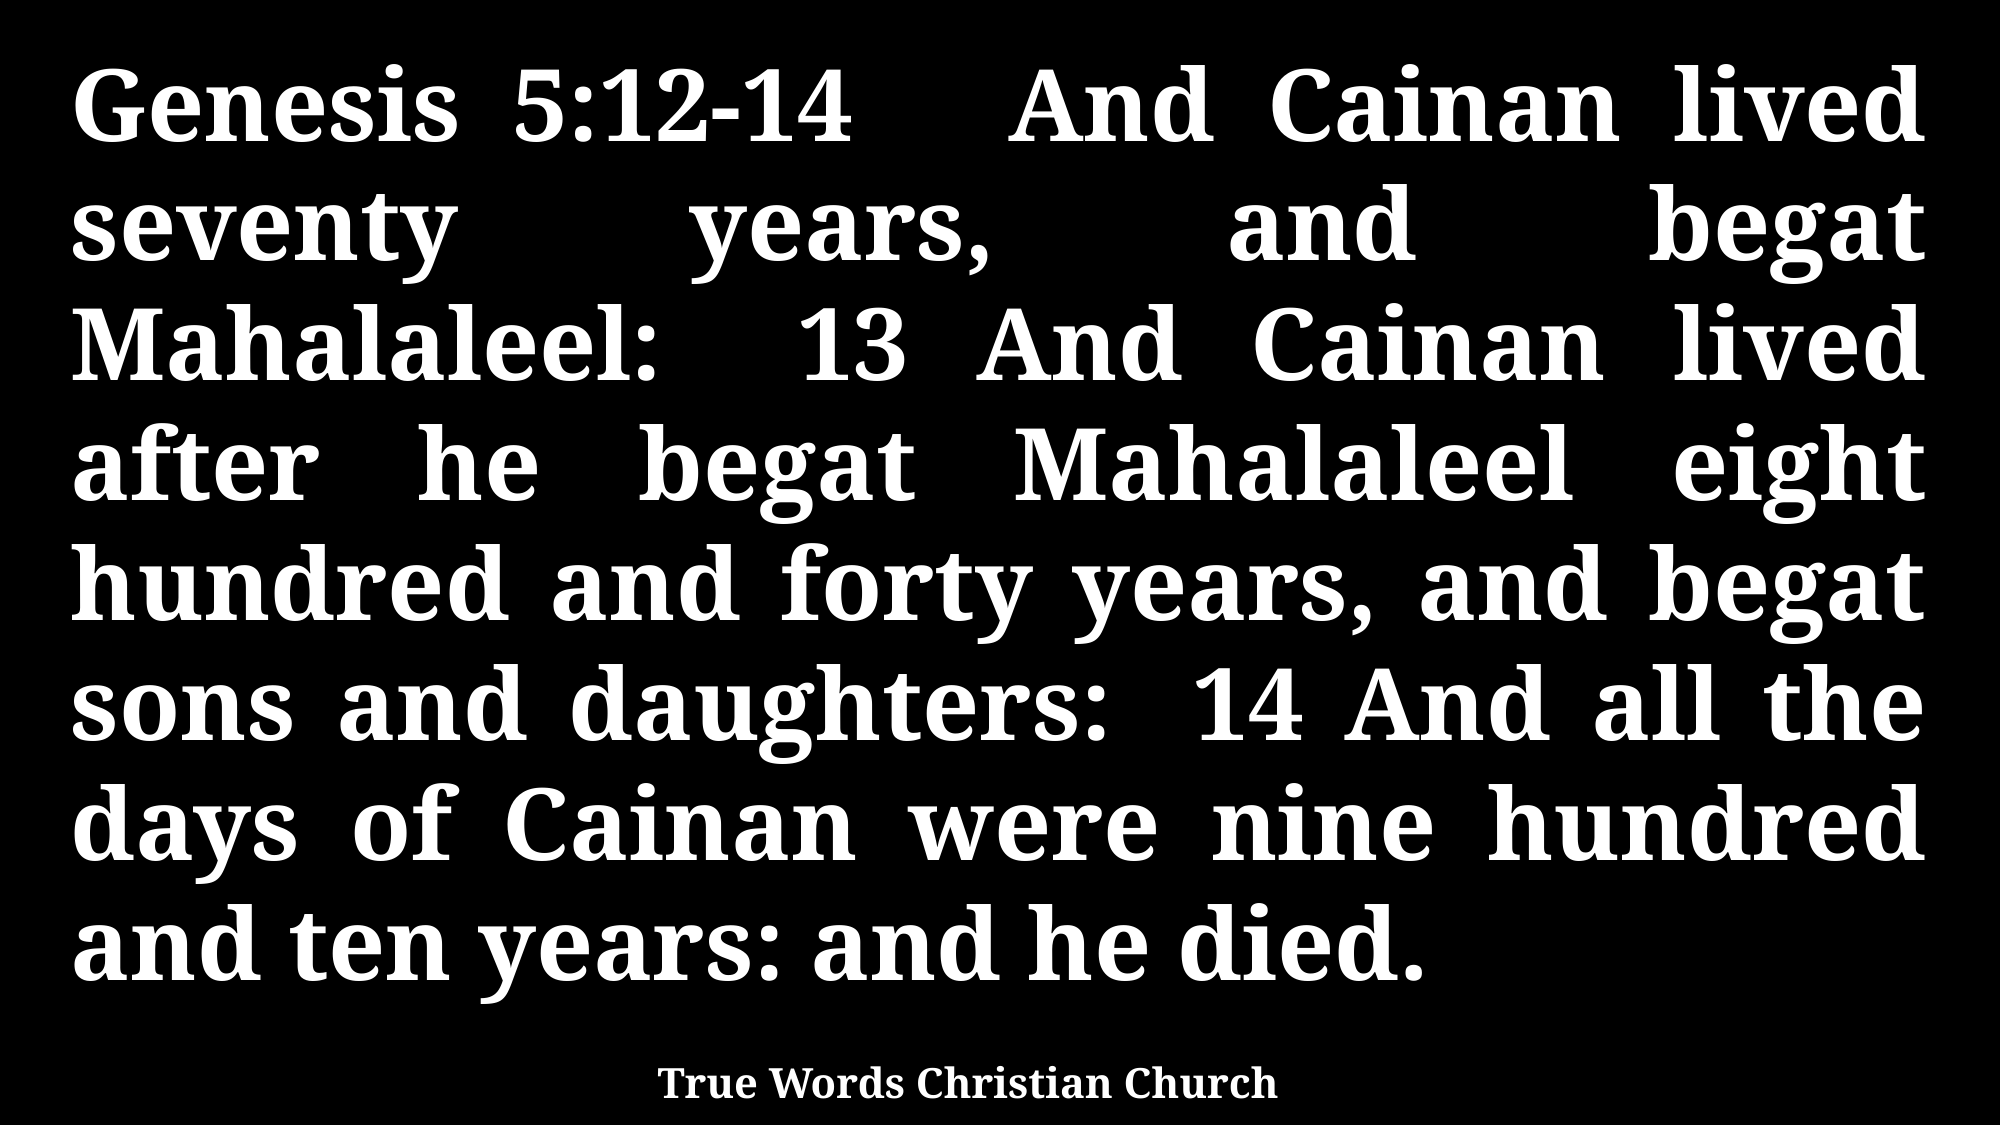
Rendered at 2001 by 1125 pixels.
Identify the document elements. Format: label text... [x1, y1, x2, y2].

text_box True Words Christian Church [642, 1049, 1294, 1114]
text_box Genesis 5:12-14 And Cainan lived seventy years, and begat Mahalaleel: 13 And Cainan lived after he begat Mahalaleel eight hundred and forty years, and begat sons and daughters: 14 And all the days of Cainan were nine hundred and ten years: and he died. [55, 33, 1944, 1008]
